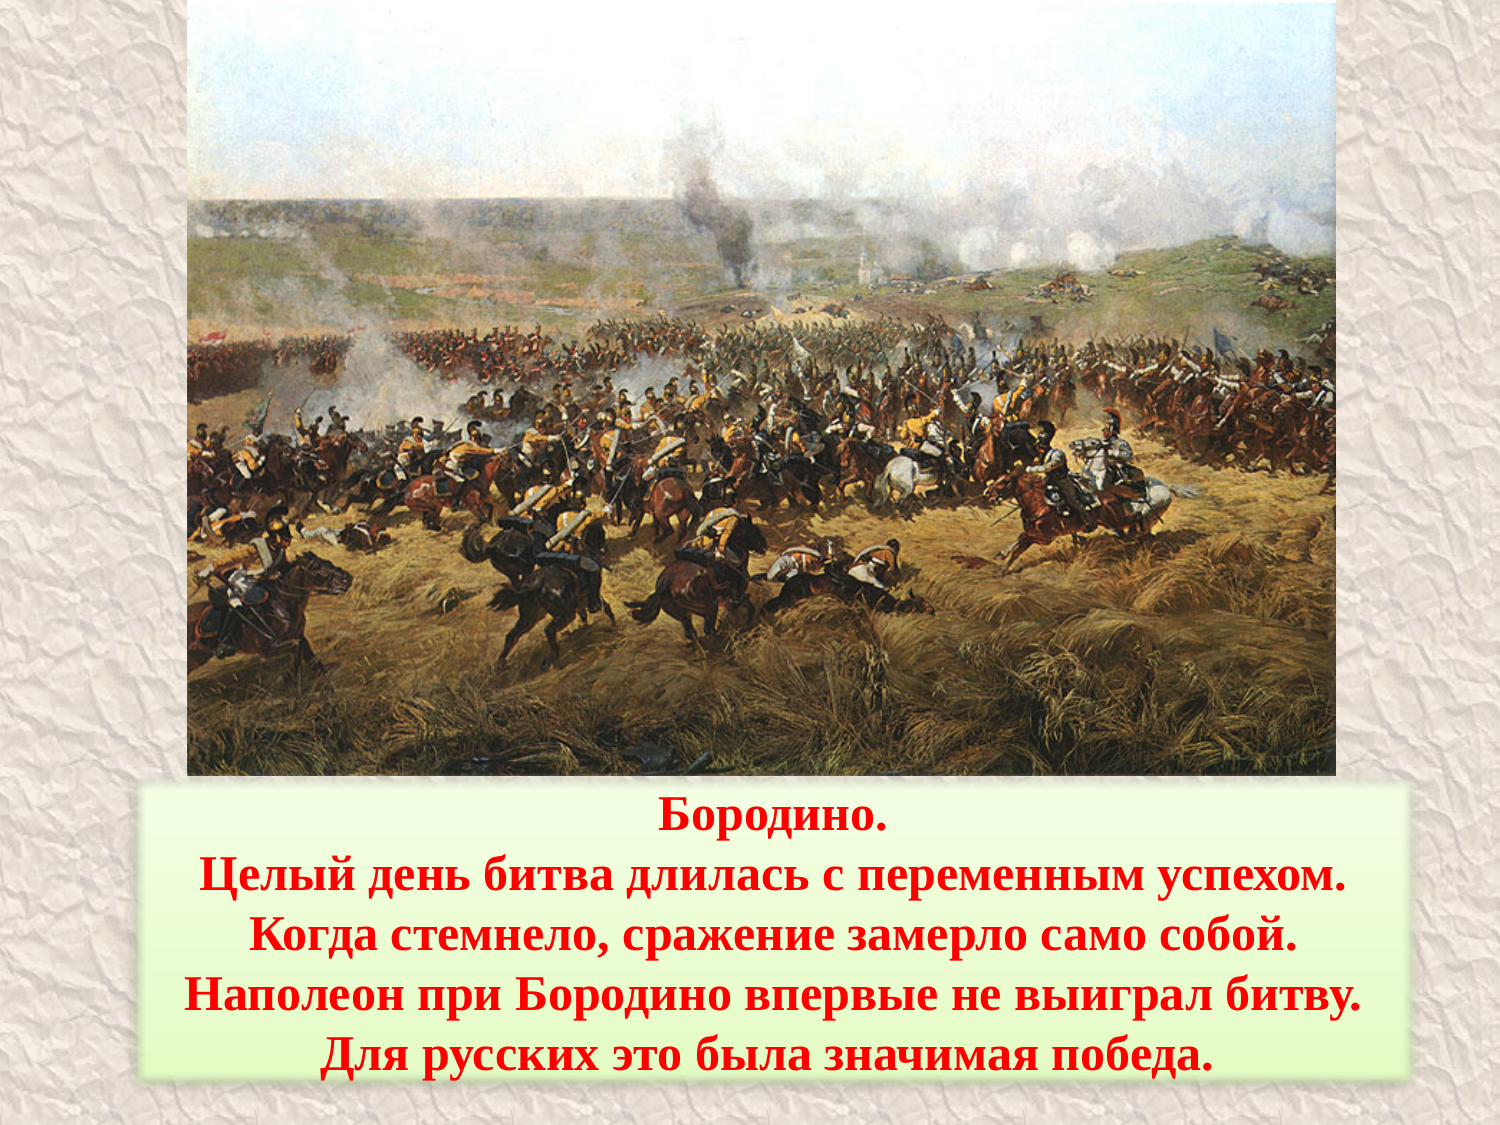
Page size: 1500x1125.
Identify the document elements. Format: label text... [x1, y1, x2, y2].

text_box Бородино. Целый день битва длилась с переменным успехом. Когда стемнело, сражение замерло само собой. Наполеон при Бородино впервые не выиграл битву. Для русских это была значимая победа. [144, 788, 1405, 1075]
picture [187, 0, 1337, 776]
